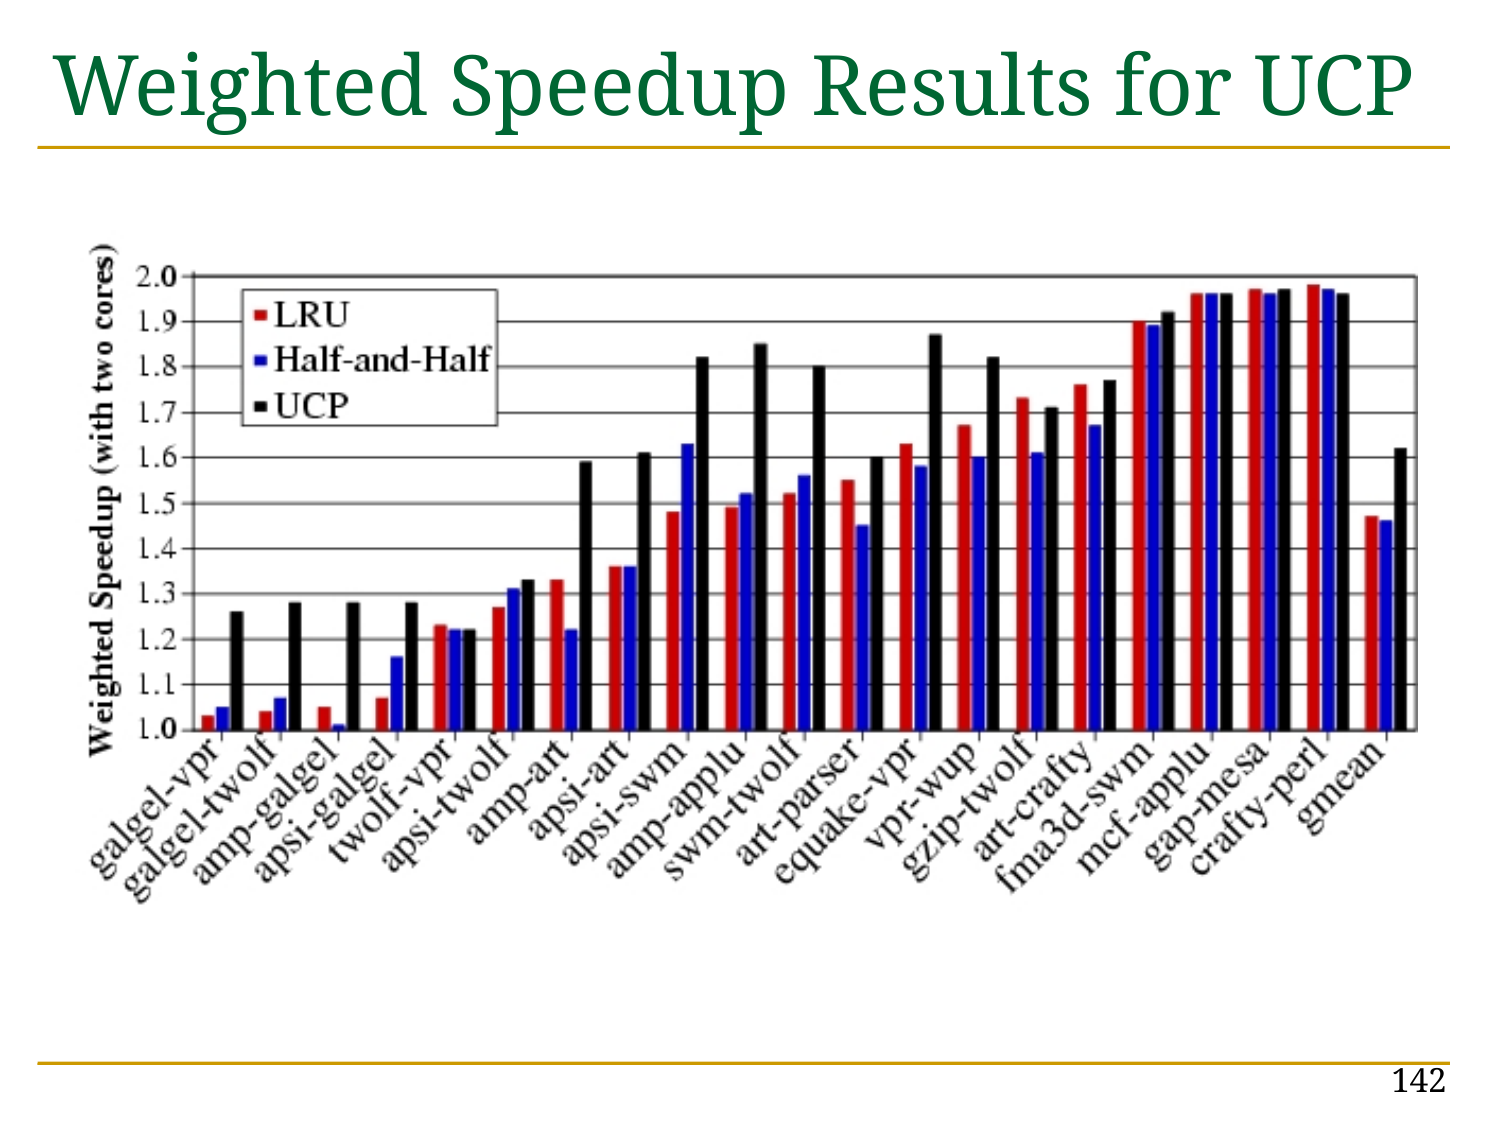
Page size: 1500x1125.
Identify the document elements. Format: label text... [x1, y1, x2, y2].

slide_number 142 [1111, 1036, 1462, 1112]
title Weighted Speedup Results for UCP [37, 24, 1450, 200]
picture [60, 215, 1418, 929]
